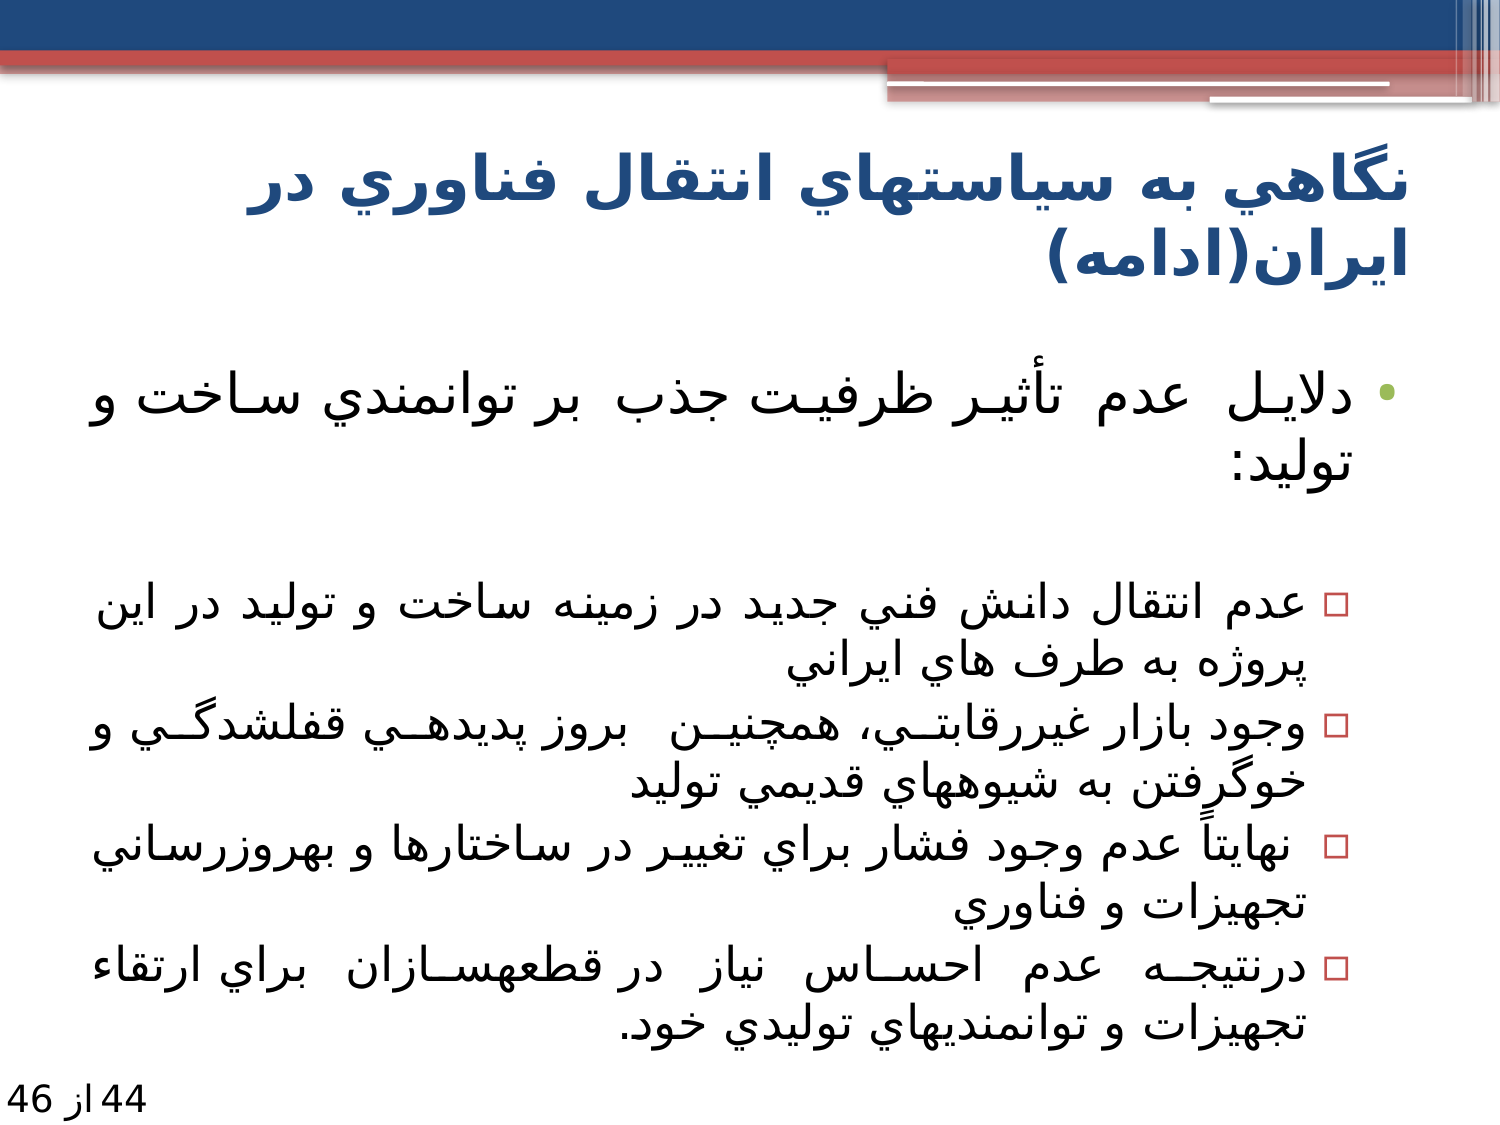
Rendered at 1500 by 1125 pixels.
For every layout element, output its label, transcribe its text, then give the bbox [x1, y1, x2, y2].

footer از 46 [0, 1068, 37, 1125]
title نگاهي به سياست­هاي انتقال­ فناوري در ایران(ادامه) [76, 125, 1427, 301]
list دلايل عدم تأثير ظرفيت جذب بر توانمندي ساخت و توليد: عدم انتقال دانش فني جديد در زمينه ساخت و توليد در اين پروژه به طرف هاي ايراني وجود بازار غيررقابتي، همچنين بروز پديده­ي قفل­شدگي و خوگرفتن به شيوه­هاي قديمي توليد نهايتاً عدم وجود فشار براي تغيير در ساختارها و به­روزرساني تجهيزات و فناوري درنتيجه عدم احساس نياز در قطعه­­سازان براي ارتقاء تجهيزات و توانمندي­هاي توليدي خود. [76, 349, 1427, 1060]
slide_number 44 [37, 1067, 163, 1125]
